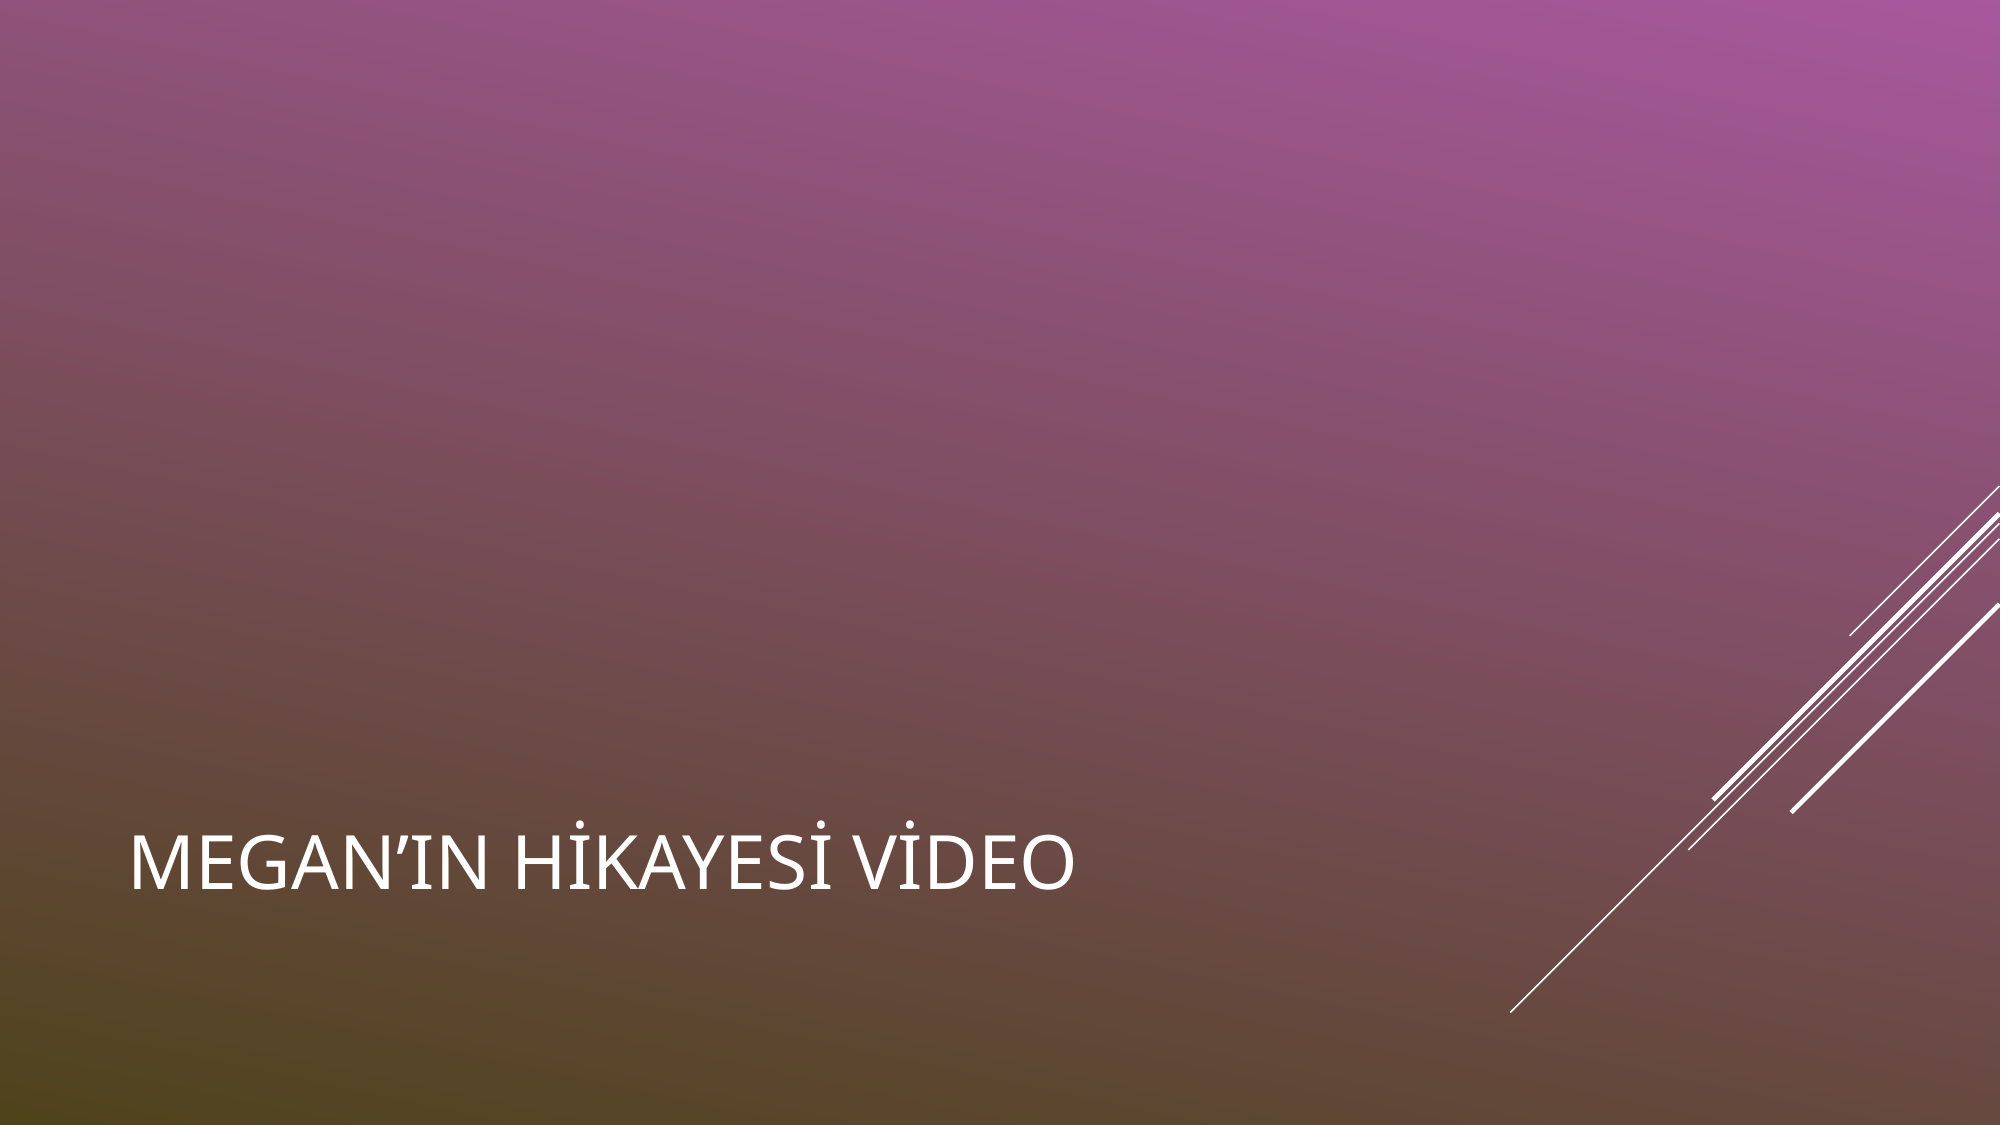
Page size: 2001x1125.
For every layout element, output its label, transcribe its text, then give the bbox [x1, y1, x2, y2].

title MEGAN’IN HİKAYESİ VİDEO [112, 736, 1513, 984]
